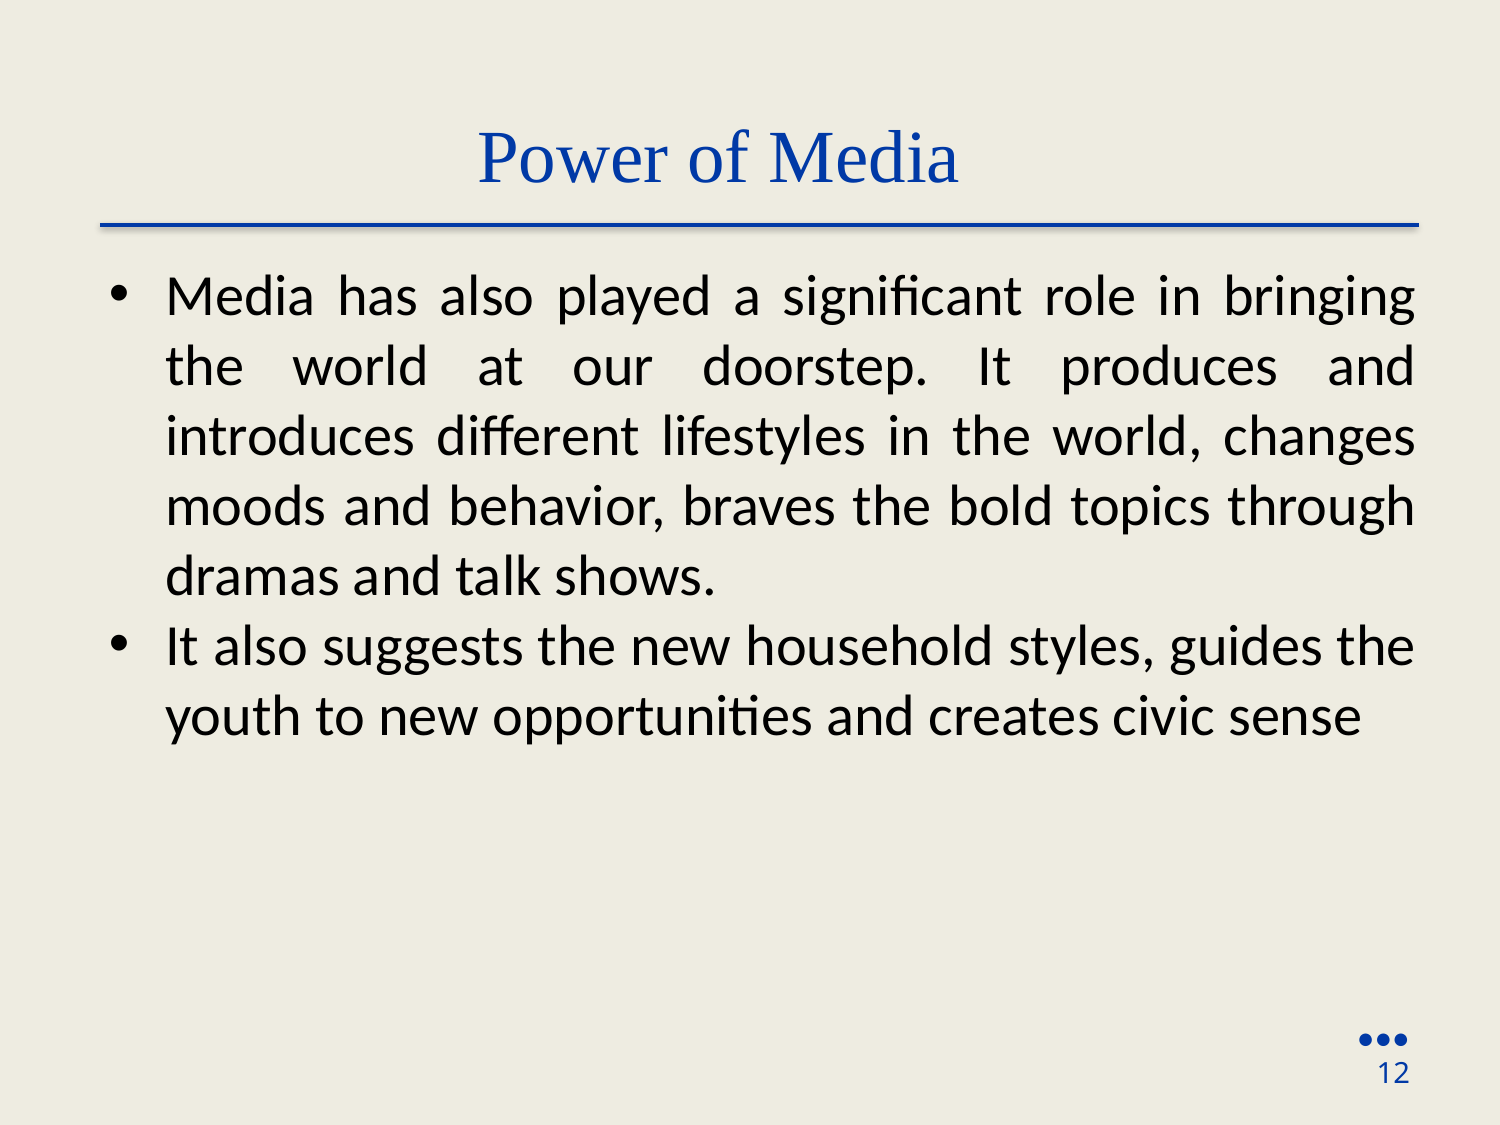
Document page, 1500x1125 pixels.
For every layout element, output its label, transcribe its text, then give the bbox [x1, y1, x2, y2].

text_box ●●● 12 [1074, 1012, 1425, 1073]
text_box Media has also played a significant role in bringing the world at our doorstep. It produces and introduces different lifestyles in the world, changes moods and behavior, braves the bold topics through dramas and talk shows. It also suggests the new household styles, guides the youth to new opportunities and creates civic sense [94, 249, 1432, 755]
text_box Power of Media [0, 99, 1438, 205]
